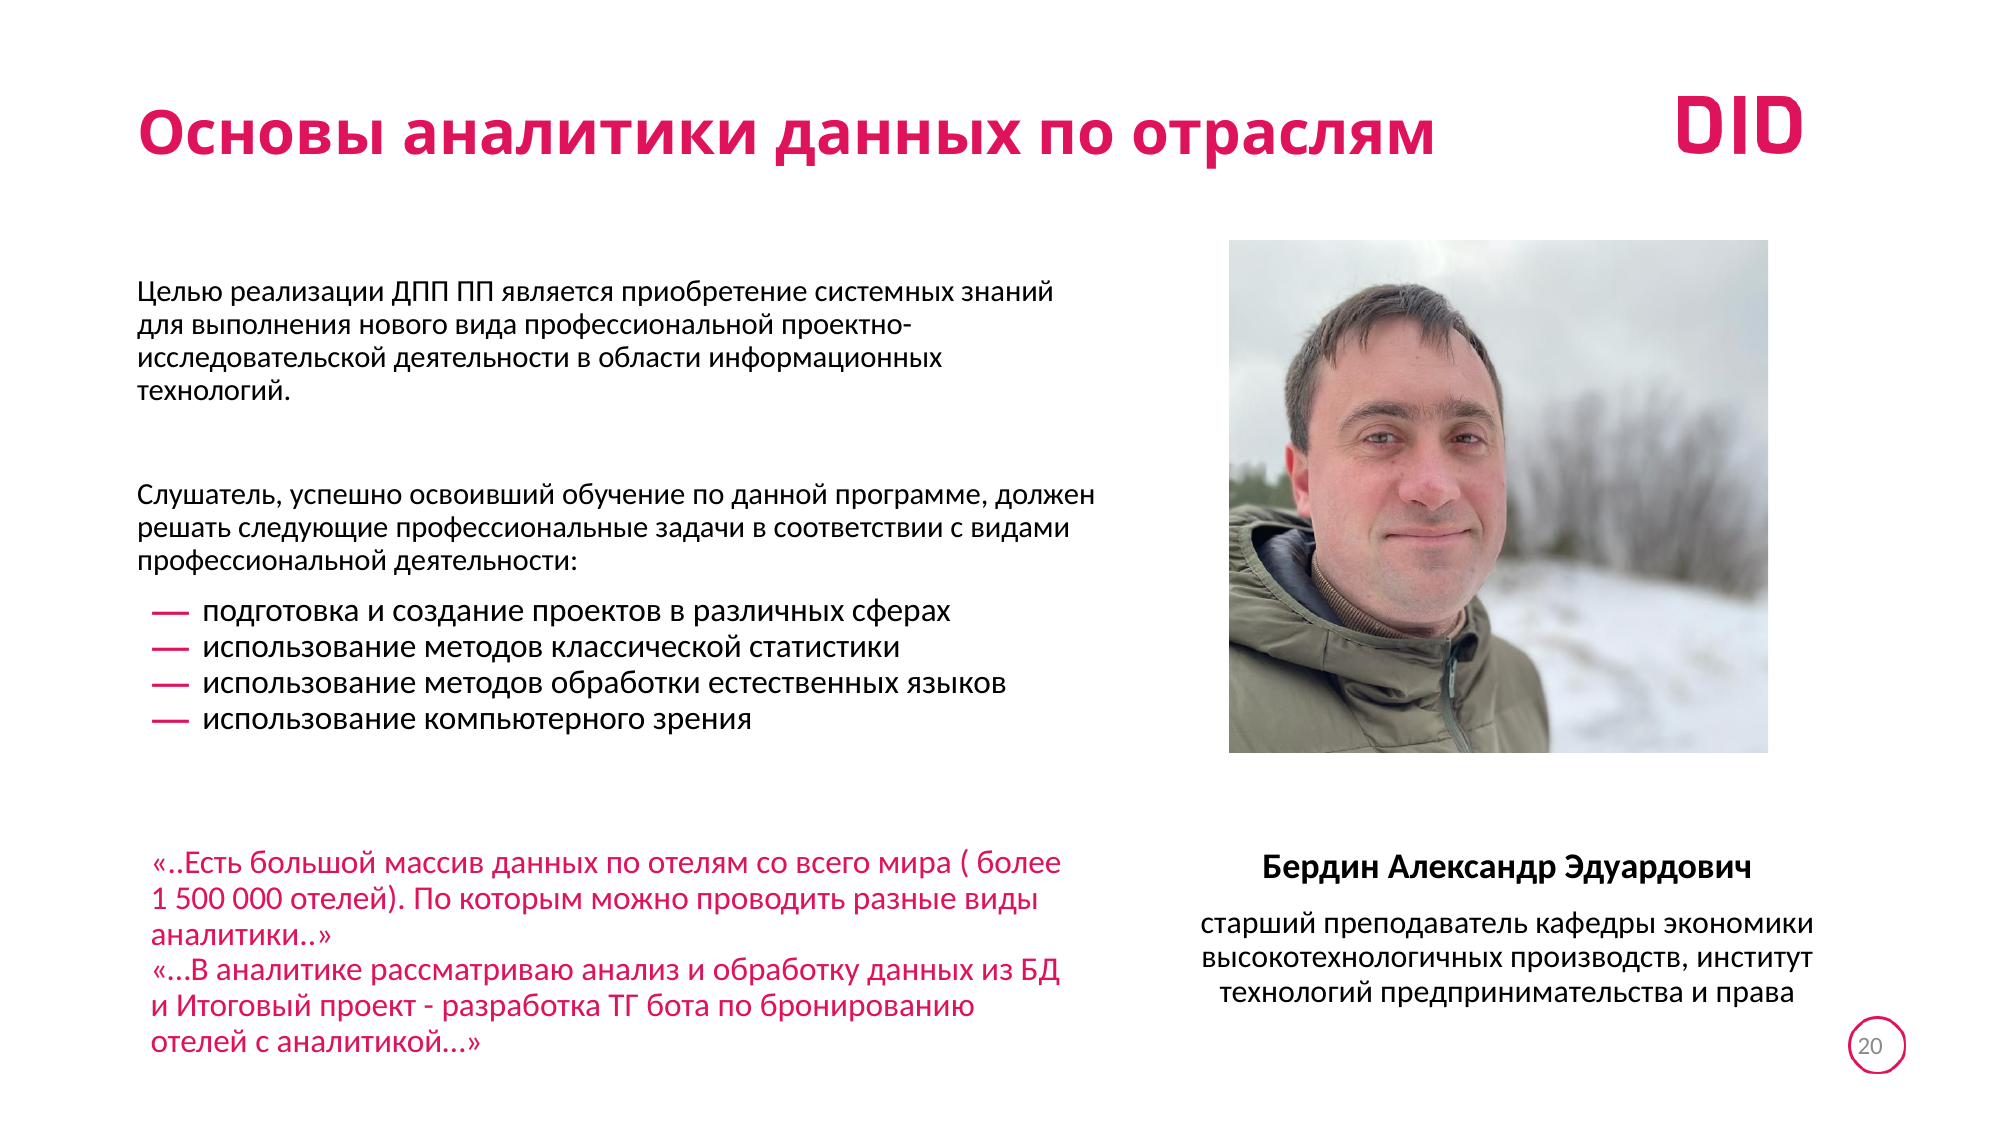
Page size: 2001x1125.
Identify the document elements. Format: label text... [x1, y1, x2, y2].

title Основы аналитики данных по отраслям [122, 35, 1461, 175]
picture [1229, 0, 1863, 753]
slide_number 20 [1447, 1014, 1898, 1075]
list Целью реализации ДПП ПП является приобретение системных знаний для выполнения нового вида профессиональной проектно-исследовательской деятельности в области информационных технологий. Слушатель, успешно освоивший обучение по данной программе, должен решать следующие профессиональные задачи в соответствии с видами профессиональной деятельности: [122, 267, 1118, 587]
text_box Бердин Александр Эдуардович старший преподаватель кафедры экономики высокотехнологичных производств, институт технологий предпринимательства и права [1174, 839, 1841, 1045]
text_box подготовка и создание проектов в различных сферах использование методов классической статистики использование методов обработки естественных языков использование компьютерного зрения «..Есть большой массив данных по отелям со всего мира ( более 1 500 000 отелей). По которым можно проводить разные виды аналитики..» «…В аналитике рассматриваю анализ и обработку данных из БД и Итоговый проект - разработка ТГ бота по бронированию отелей с аналитикой…» [135, 585, 1086, 1125]
picture [1848, 1016, 1906, 1074]
